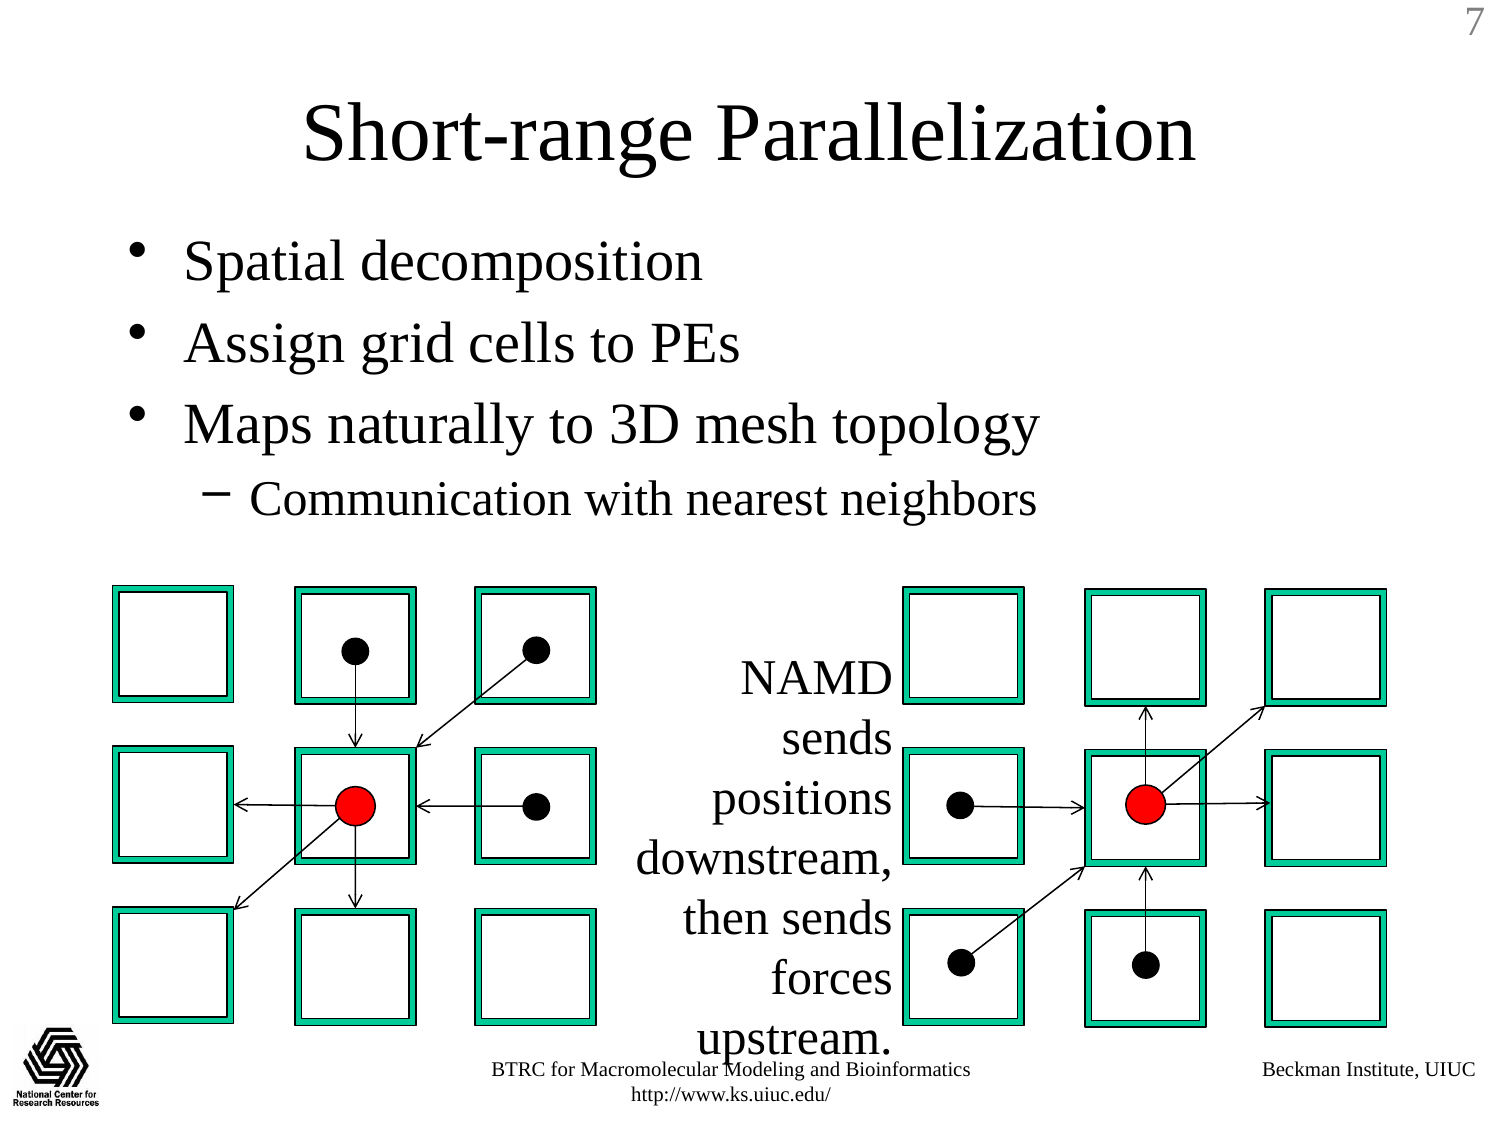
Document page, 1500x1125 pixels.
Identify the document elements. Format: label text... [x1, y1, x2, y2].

text_box [1265, 910, 1387, 1027]
text_box [112, 746, 234, 864]
list Spatial decomposition Assign grid cells to PEs Maps naturally to 3D mesh topology Communication with nearest neighbors [112, 214, 1388, 586]
text_box [1265, 588, 1387, 706]
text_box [1146, 705, 1266, 819]
text_box [112, 585, 234, 703]
text_box [474, 587, 597, 705]
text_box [415, 651, 537, 748]
text_box [474, 908, 597, 1026]
text_box NAMD sends positions downstream, then sends forces upstream. [620, 637, 908, 1072]
text_box [112, 906, 234, 1024]
text_box [1085, 588, 1207, 706]
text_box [959, 805, 1086, 809]
text_box [294, 908, 416, 1026]
text_box [902, 587, 1024, 705]
text_box [294, 747, 416, 865]
text_box [1132, 953, 1160, 979]
text_box [523, 793, 550, 820]
title Short-range Parallelization [112, 63, 1388, 192]
picture [12, 1024, 100, 1111]
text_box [959, 866, 1086, 963]
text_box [1131, 705, 1145, 819]
text_box [523, 637, 550, 662]
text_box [359, 792, 370, 911]
text_box [908, 908, 1024, 1026]
text_box [1085, 749, 1207, 867]
text_box [294, 587, 416, 705]
text_box [474, 747, 597, 865]
text_box [1085, 910, 1207, 1027]
text_box [948, 951, 972, 976]
text_box [1265, 749, 1387, 867]
text_box [947, 792, 974, 819]
text_box [908, 747, 1024, 865]
text_box [342, 638, 369, 664]
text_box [233, 792, 352, 911]
